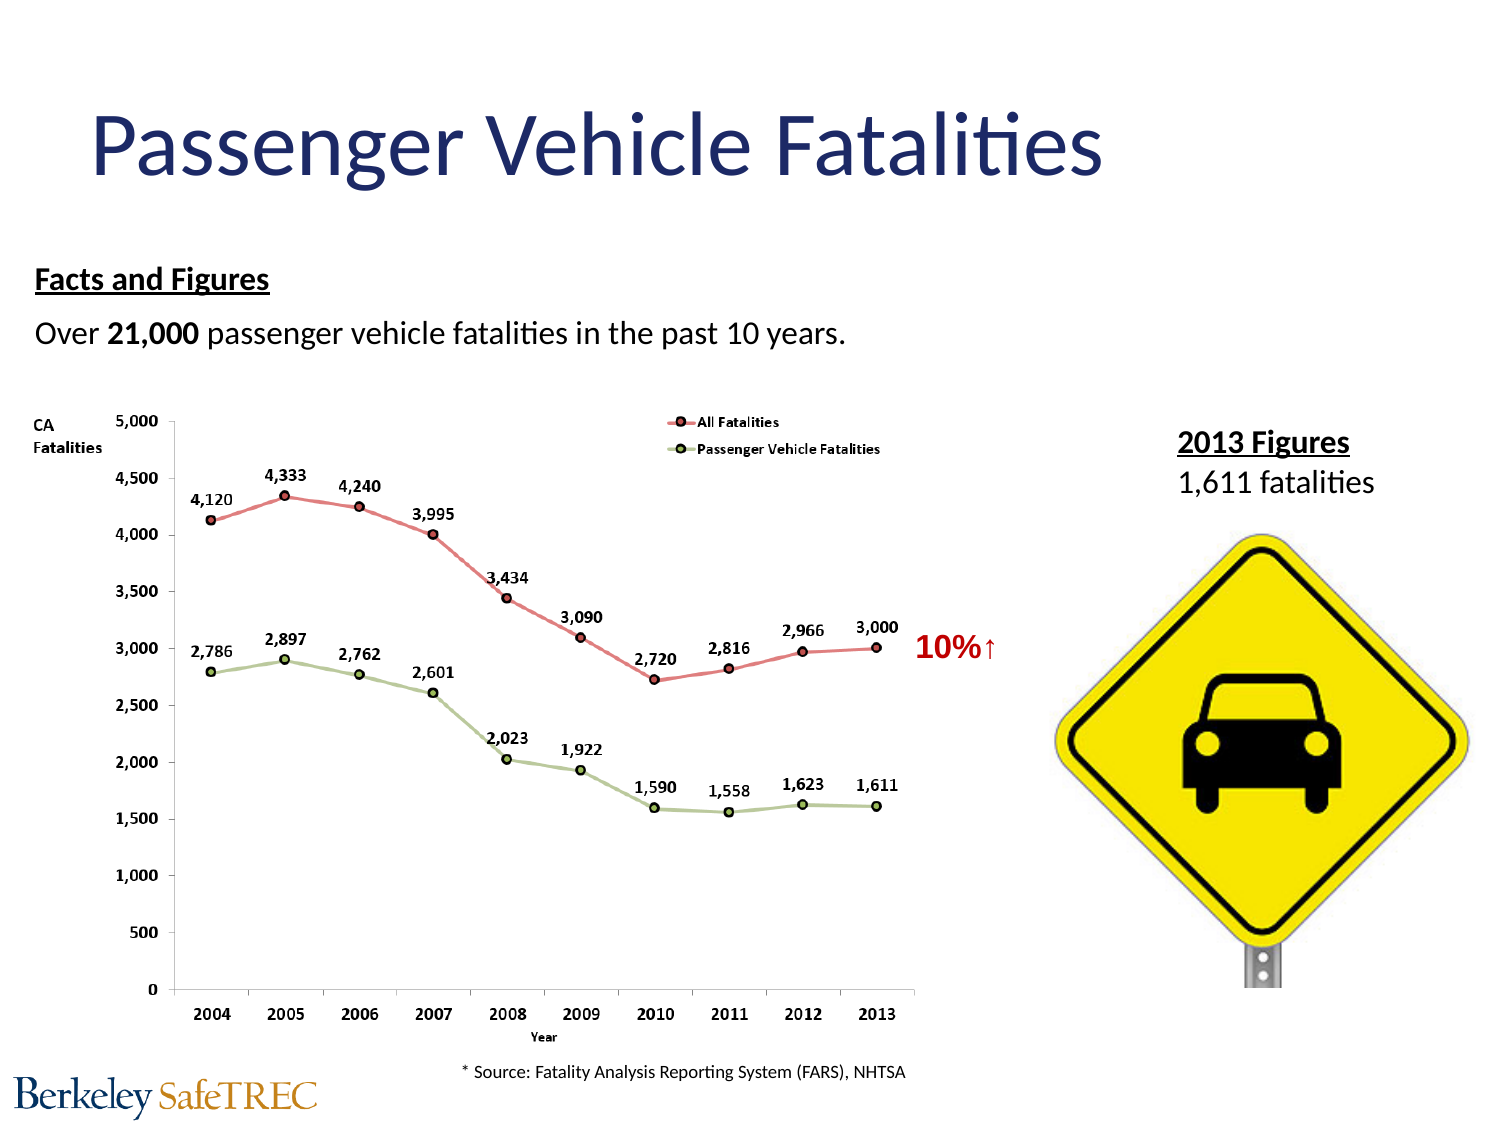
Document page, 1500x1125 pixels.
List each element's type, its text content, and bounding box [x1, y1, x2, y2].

picture [24, 406, 926, 1057]
text_box 10%↑ [929, 617, 1014, 673]
text_box Facts and Figures [20, 249, 345, 304]
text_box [8, 1064, 327, 1125]
text_box * Source: Fatality Analysis Reporting System (FARS), NHTSA [445, 1051, 959, 1090]
text_box 2013 Figures 1,611 fatalities [1162, 412, 1402, 503]
title Passenger Vehicle Fatalities [74, 44, 1426, 233]
text_box Over 21,000 passenger vehicle fatalities in the past 10 years. [20, 304, 1313, 359]
picture [1037, 505, 1488, 988]
